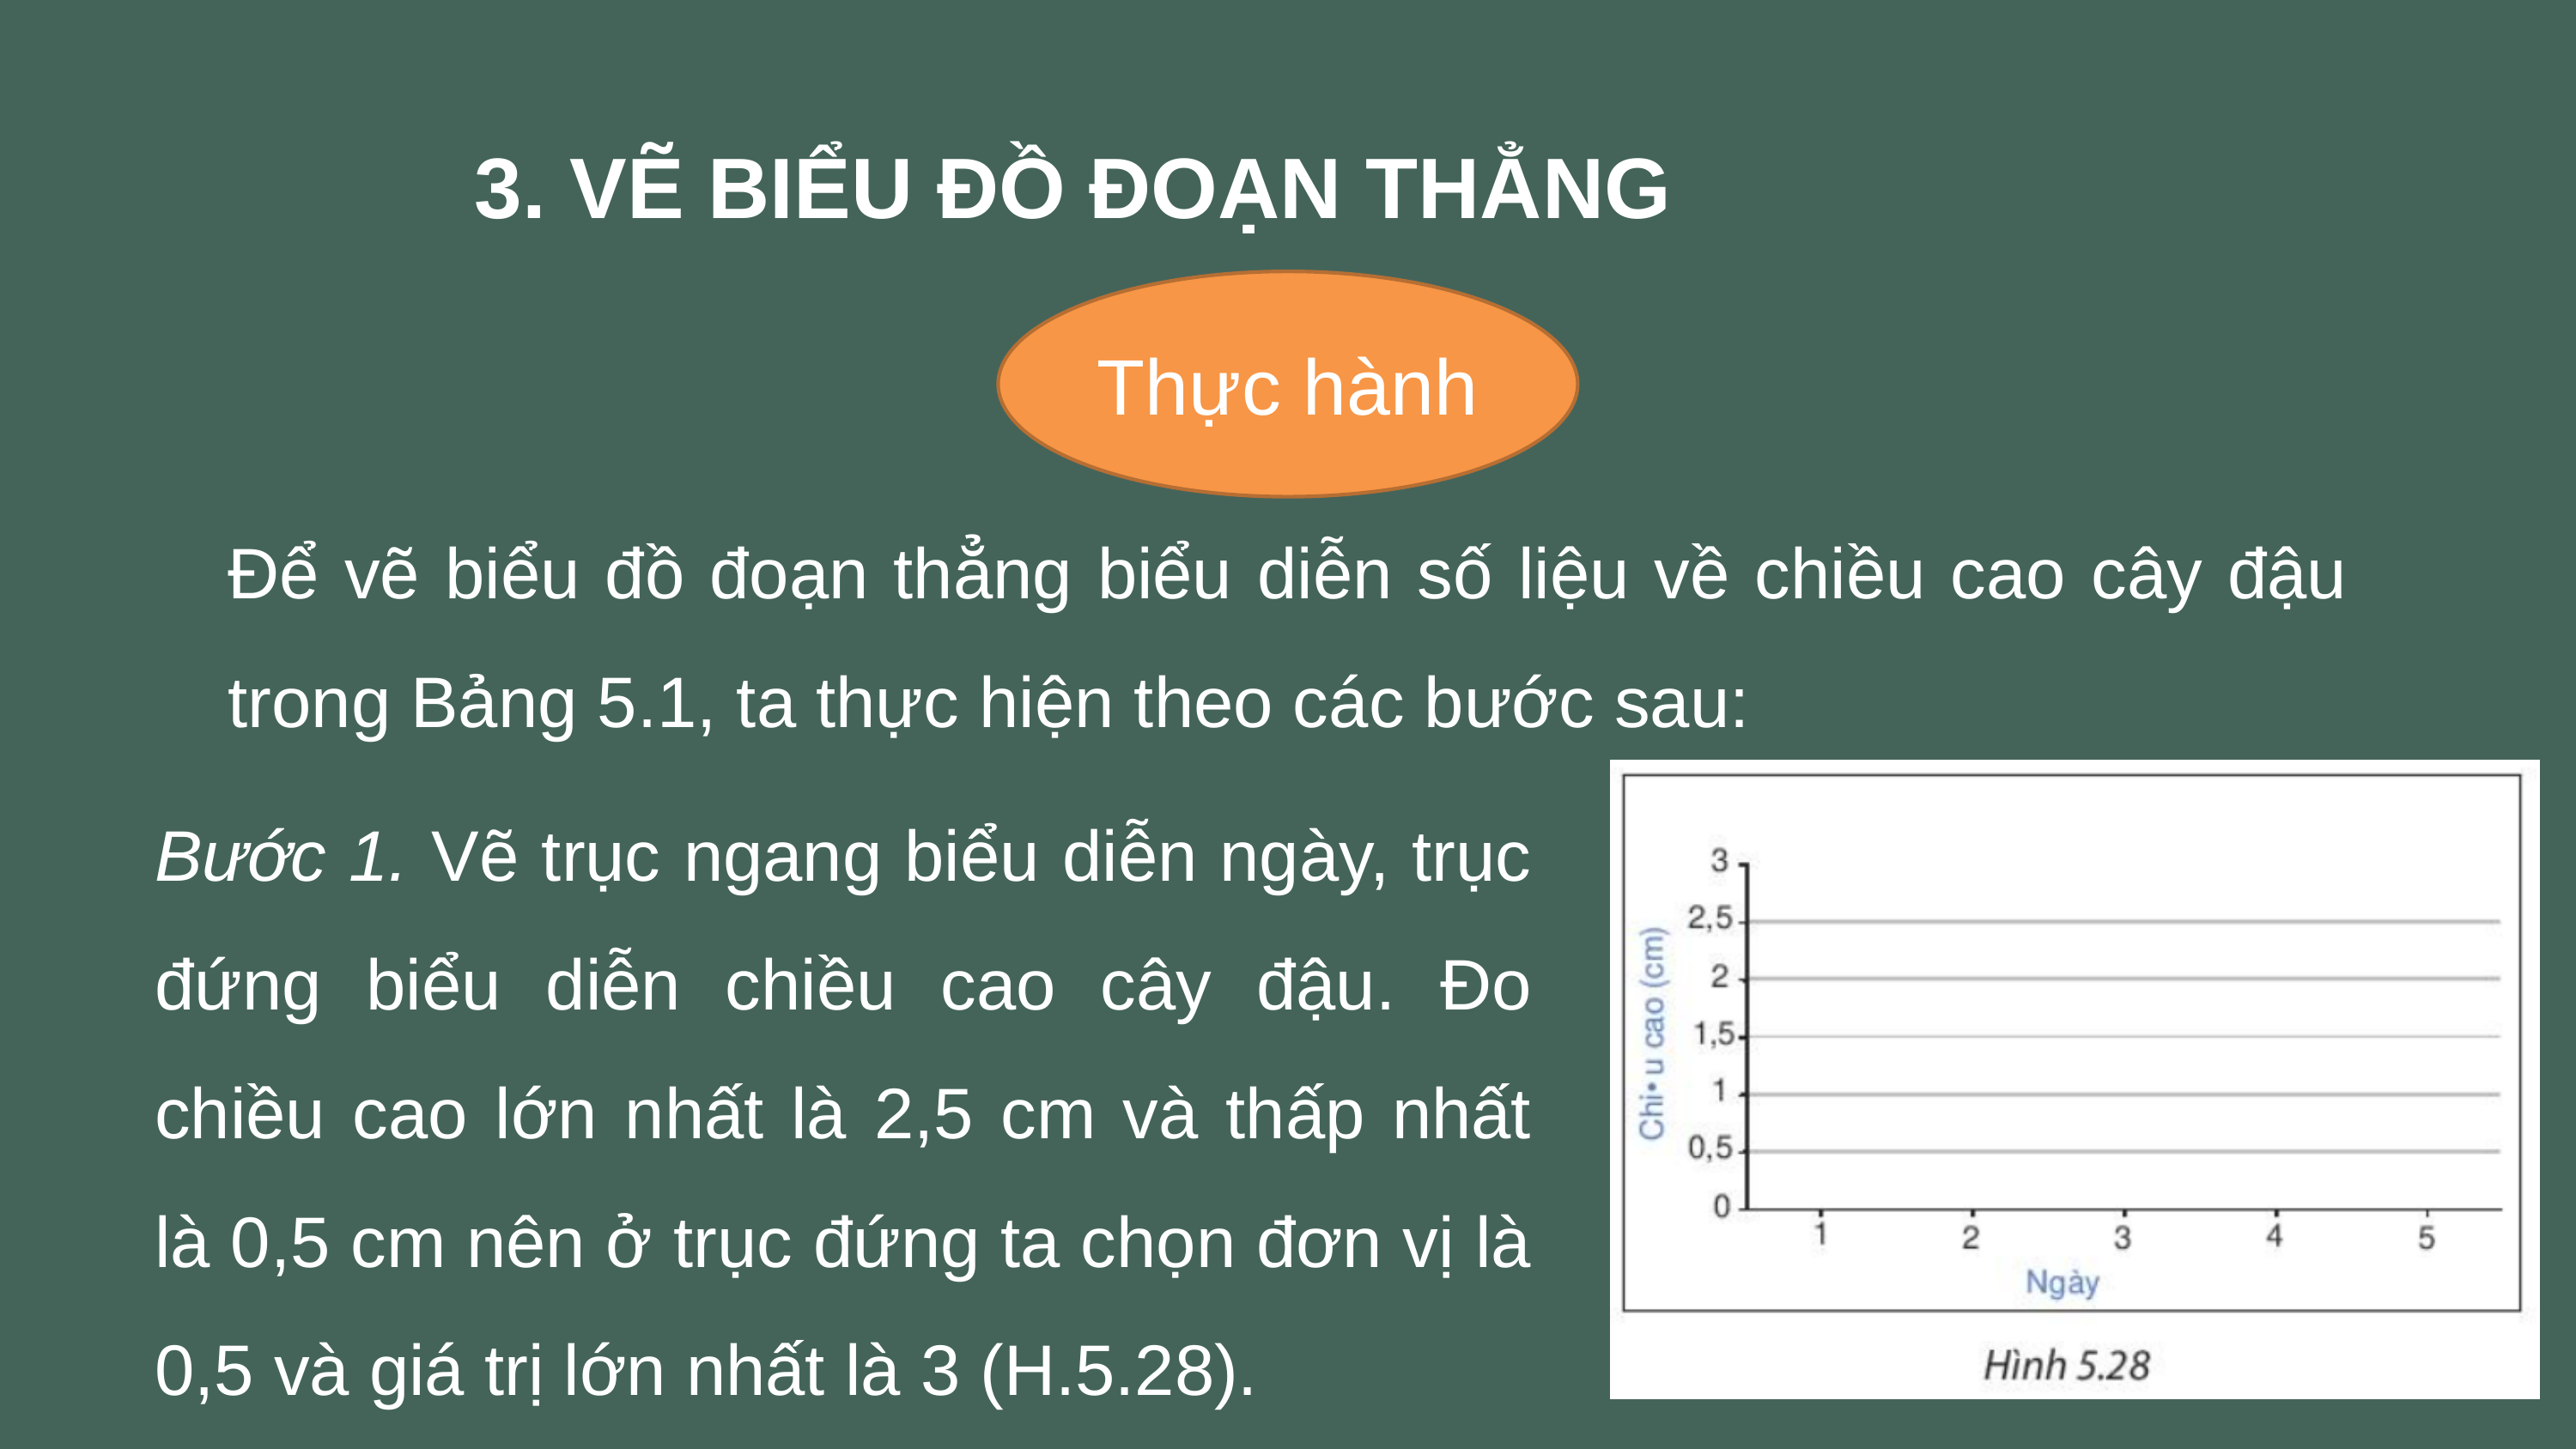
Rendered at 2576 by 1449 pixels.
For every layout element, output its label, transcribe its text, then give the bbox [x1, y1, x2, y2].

text_box Để vẽ biểu đồ đoạn thẳng biểu diễn số liệu về chiều cao cây đậu trong Bảng 5.1, ta thực hiện theo các bước sau: [215, 477, 2361, 749]
text_box Thực hành [996, 270, 1580, 477]
text_box Bước 1. Vẽ trục ngang biểu diễn ngày, trục đứng biểu diễn chiều cao cây đậu. Đo chiều cao lớn nhất là 2,5 cm và thấp nhất là 0,5 cm nên ở trục đứng ta chọn đơn vị là 0,5 và giá trị lớn nhất là 3 (H.5.28). [142, 760, 1545, 1416]
text_box 3. VẼ BIỂU ĐỒ ĐOẠN THẲNG [462, 74, 2147, 242]
picture [1609, 760, 2540, 1400]
